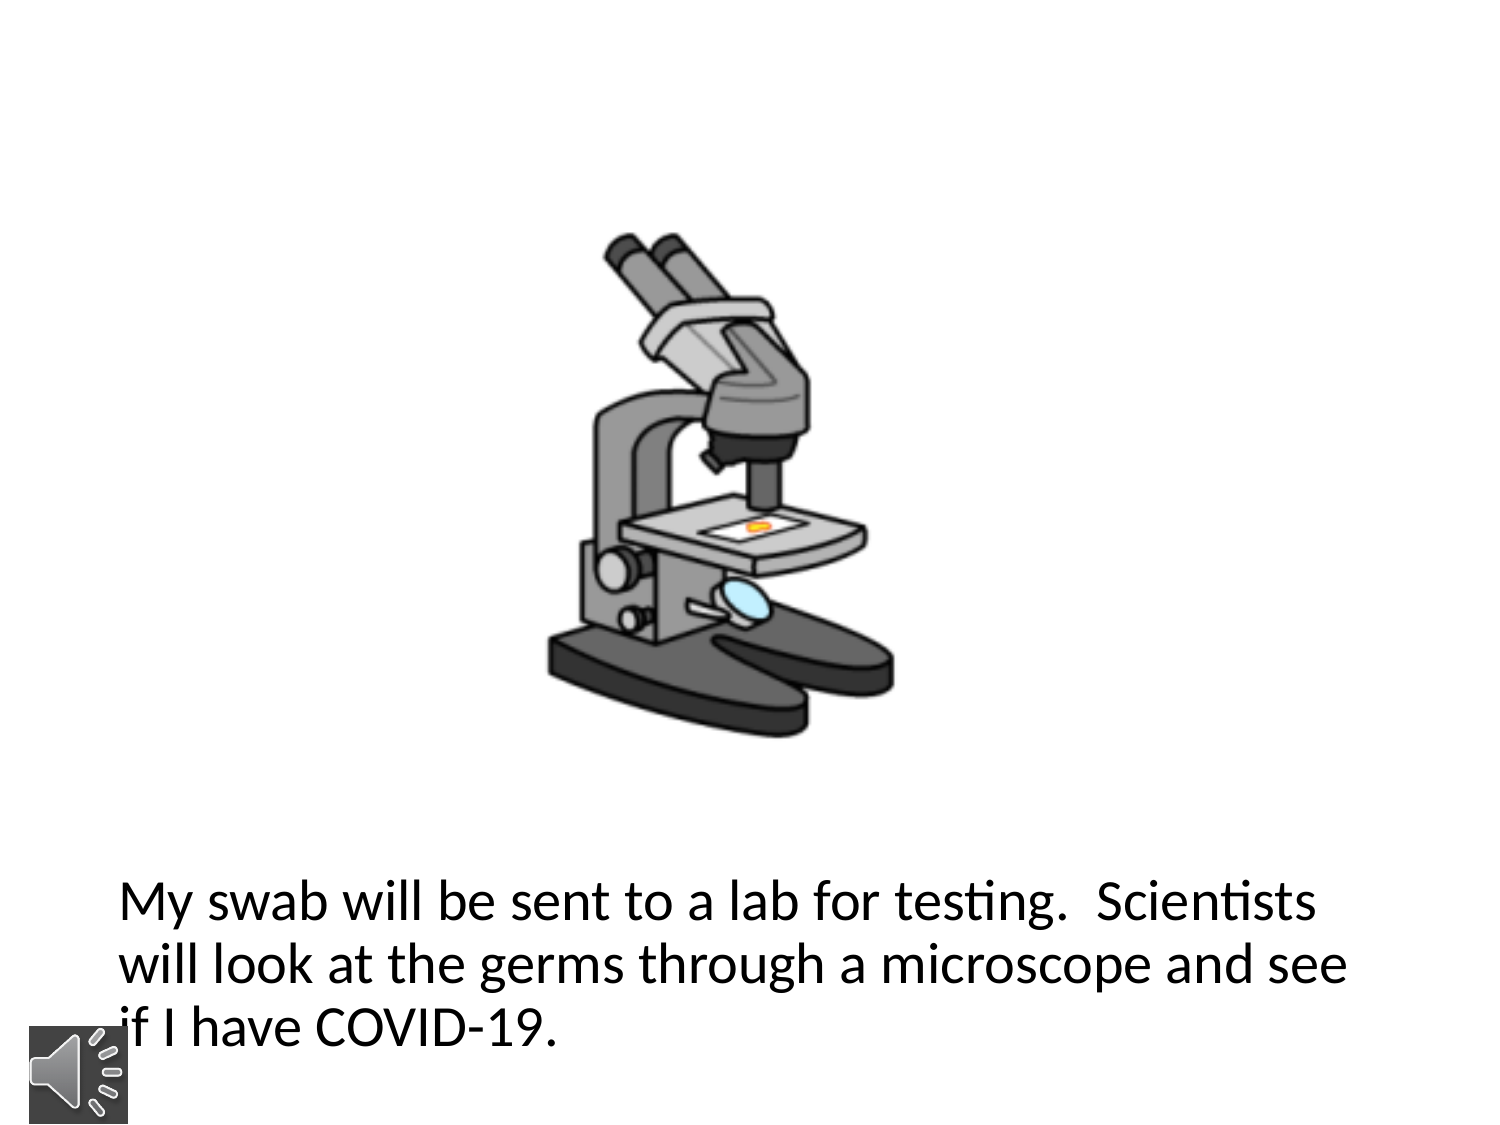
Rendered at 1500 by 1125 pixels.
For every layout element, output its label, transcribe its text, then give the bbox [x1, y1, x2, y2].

picture [28, 1024, 129, 1125]
picture [500, 182, 1000, 784]
list My swab will be sent to a lab for testing. Scientists will look at the germs through a microscope and see if I have COVID-19. [103, 863, 1397, 1076]
